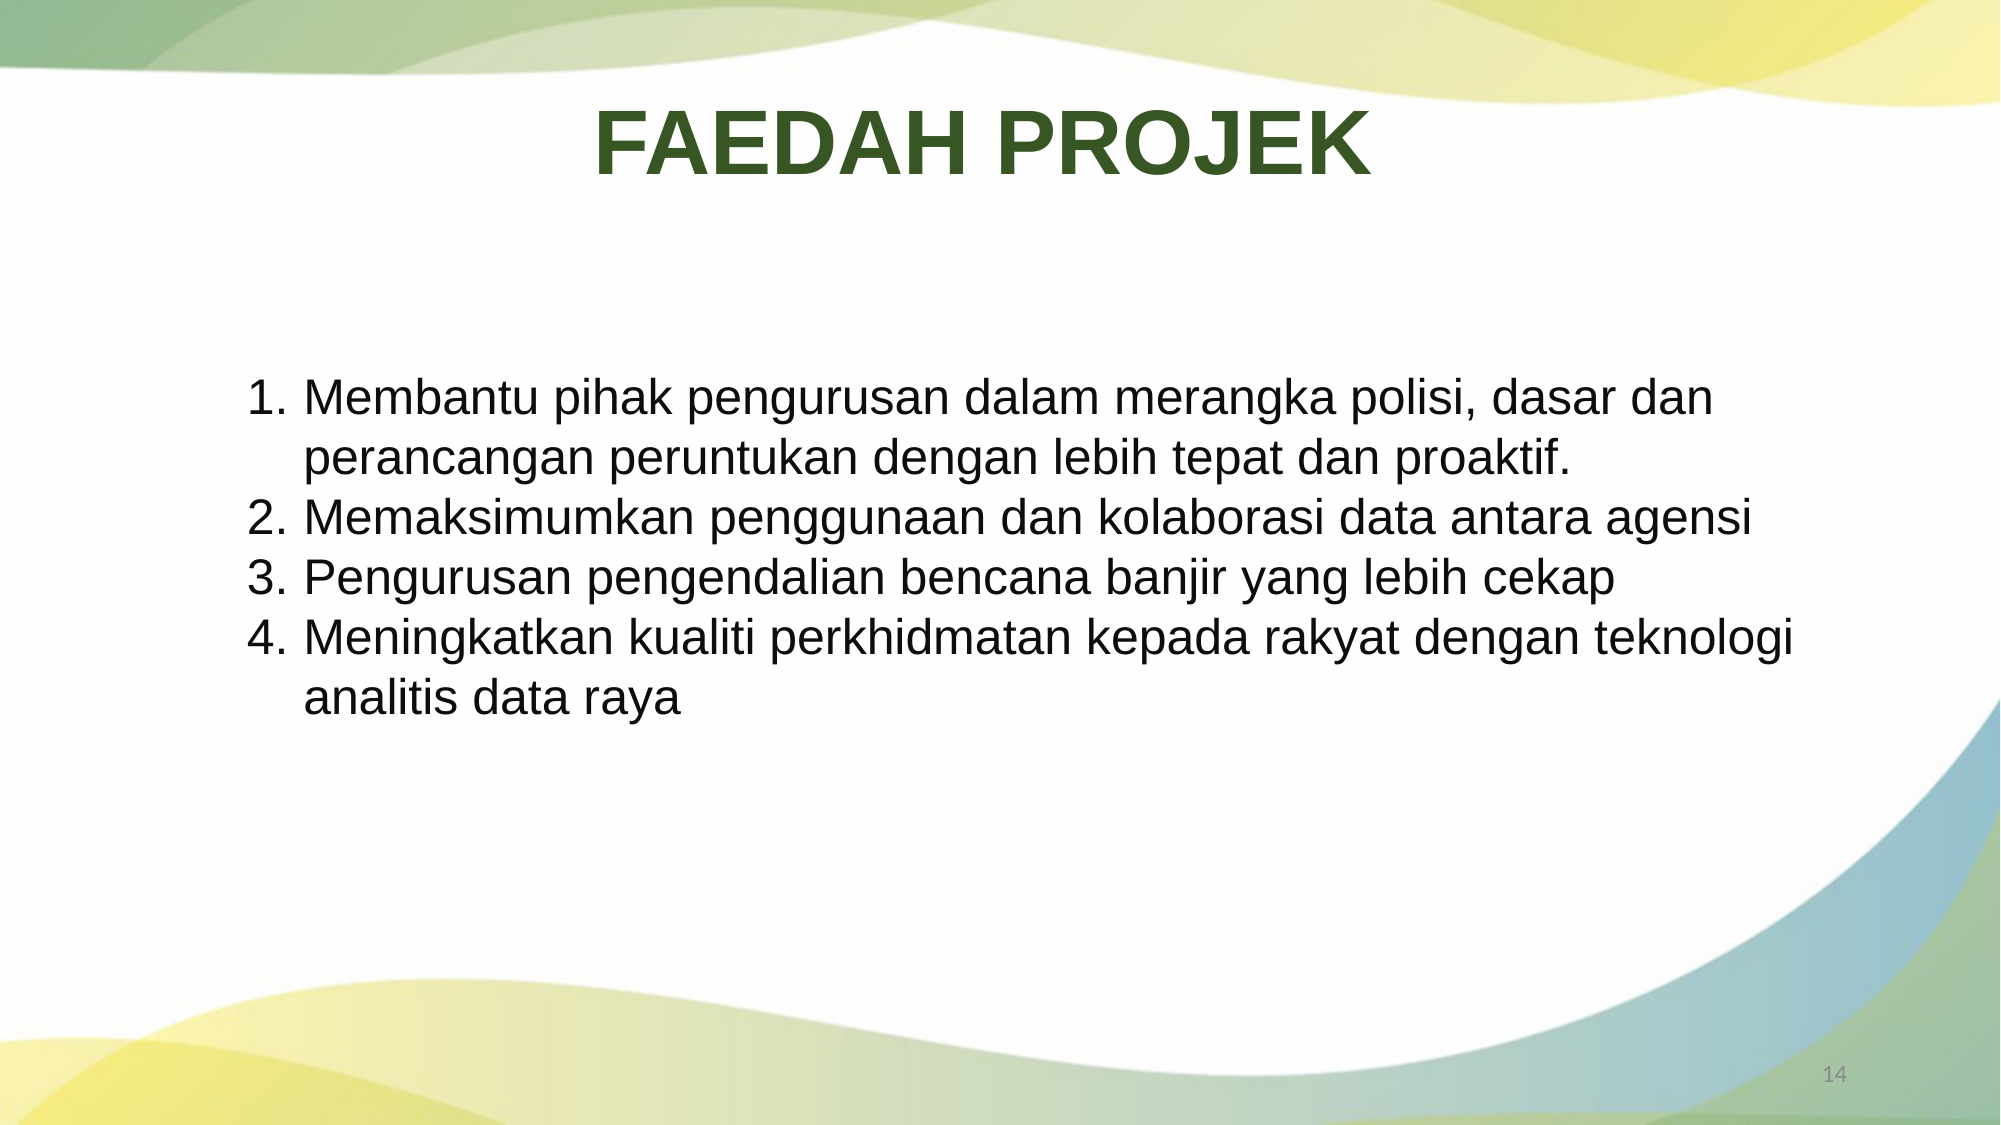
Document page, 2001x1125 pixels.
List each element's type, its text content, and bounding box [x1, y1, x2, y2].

slide_number 14 [1412, 1042, 1863, 1103]
text_box FAEDAH PROJEK [578, 75, 1445, 200]
text_box Membantu pihak pengurusan dalam merangka polisi, dasar dan perancangan peruntukan dengan lebih tepat dan proaktif. Memaksimumkan penggunaan dan kolaborasi data antara agensi Pengurusan pengendalian bencana banjir yang lebih cekap Meningkatkan kualiti perkhidmatan kepada rakyat dengan teknologi analitis data raya [232, 357, 1830, 872]
picture [0, 0, 2001, 1125]
